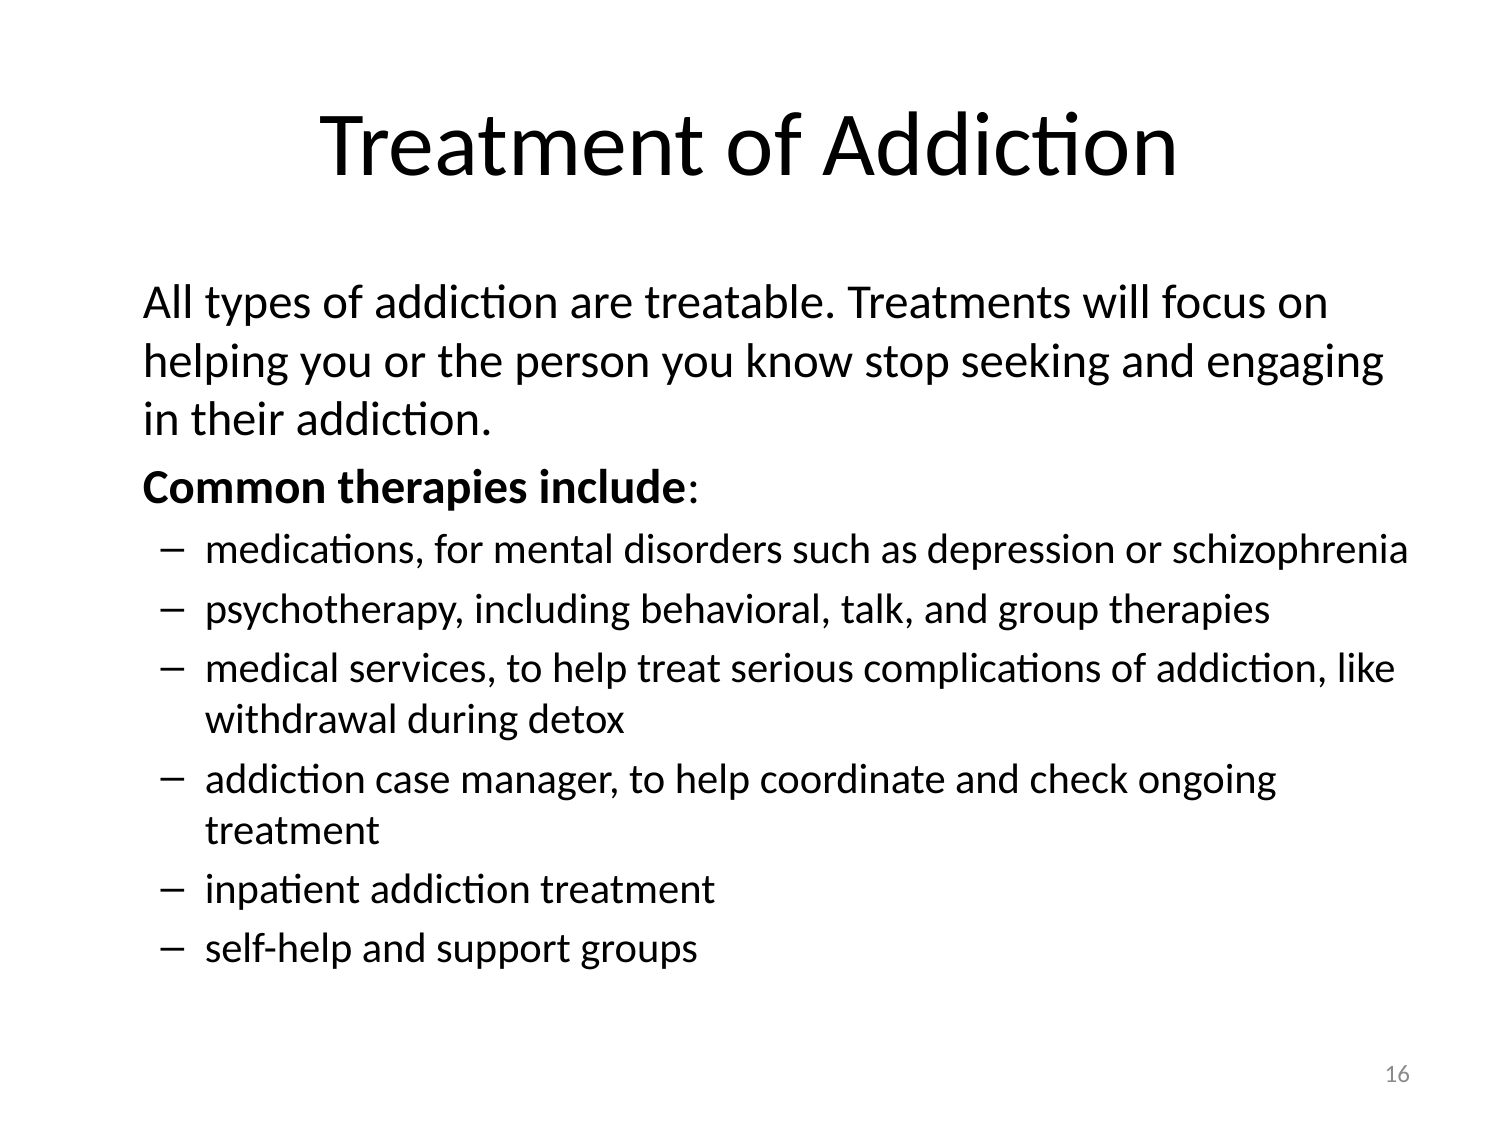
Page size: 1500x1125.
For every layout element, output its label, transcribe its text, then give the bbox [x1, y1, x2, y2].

slide_number 16 [1074, 1042, 1425, 1103]
title Treatment of Addiction [75, 45, 1425, 233]
list All types of addiction are treatable. Treatments will focus on helping you or the person you know stop seeking and engaging in their addiction. Common therapies include: medications, for mental disorders such as depression or schizophrenia psychotherapy, including behavioral, talk, and group therapies medical services, to help treat serious complications of addiction, like withdrawal during detox addiction case manager, to help coordinate and check ongoing treatment inpatient addiction treatment self-help and support groups [75, 262, 1425, 1005]
